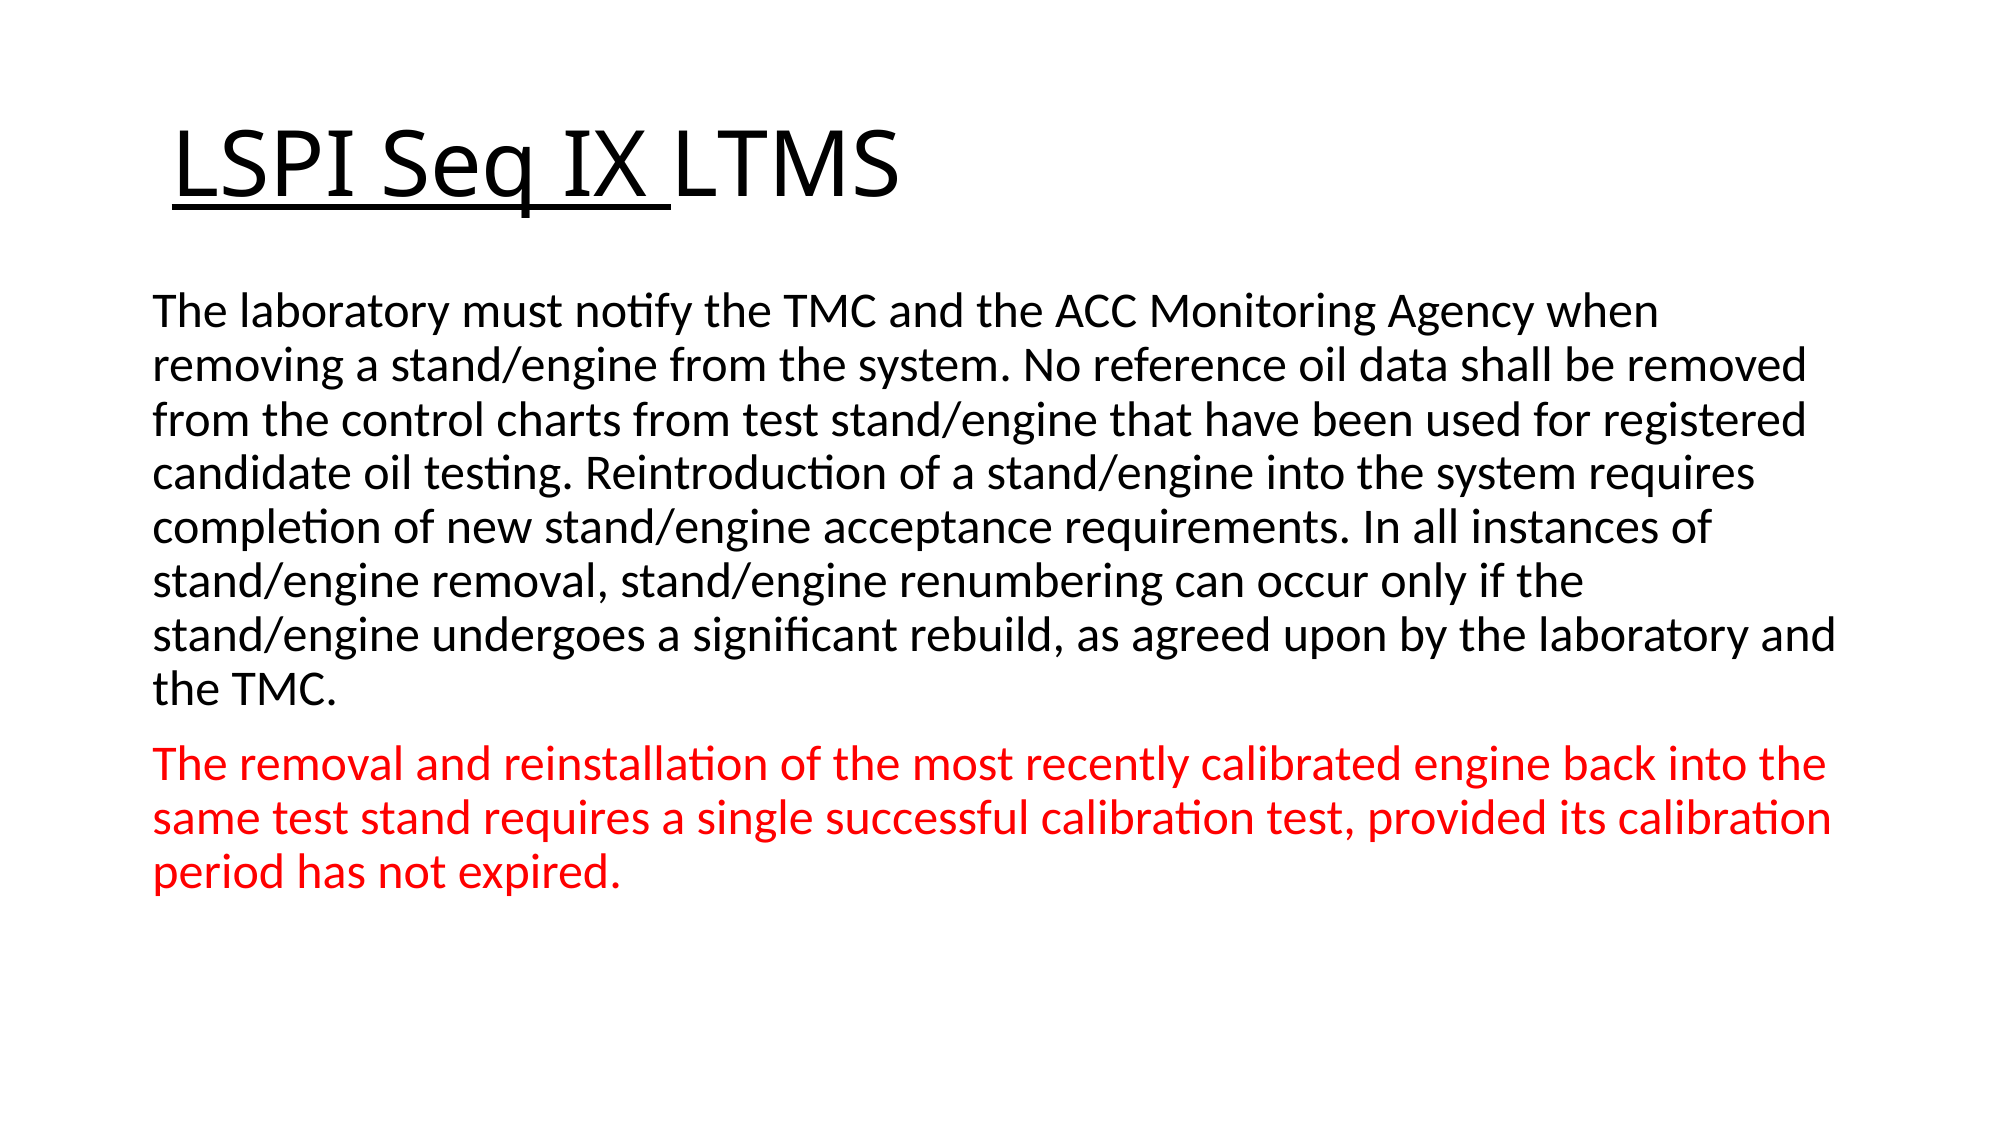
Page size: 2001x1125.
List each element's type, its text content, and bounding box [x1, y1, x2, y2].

title LSPI Seq IX LTMS [156, 56, 1916, 278]
list The laboratory must notify the TMC and the ACC Monitoring Agency when removing a stand/engine from the system. No reference oil data shall be removed from the control charts from test stand/engine that have been used for registered candidate oil testing. Reintroduction of a stand/engine into the system requires completion of new stand/engine acceptance requirements. In all instances of stand/engine removal, stand/engine renumbering can occur only if the stand/engine undergoes a significant rebuild, as agreed upon by the laboratory and the TMC. The removal and reinstallation of the most recently calibrated engine back into the same test stand requires a single successful calibration test, provided its calibration period has not expired. [137, 277, 1863, 992]
